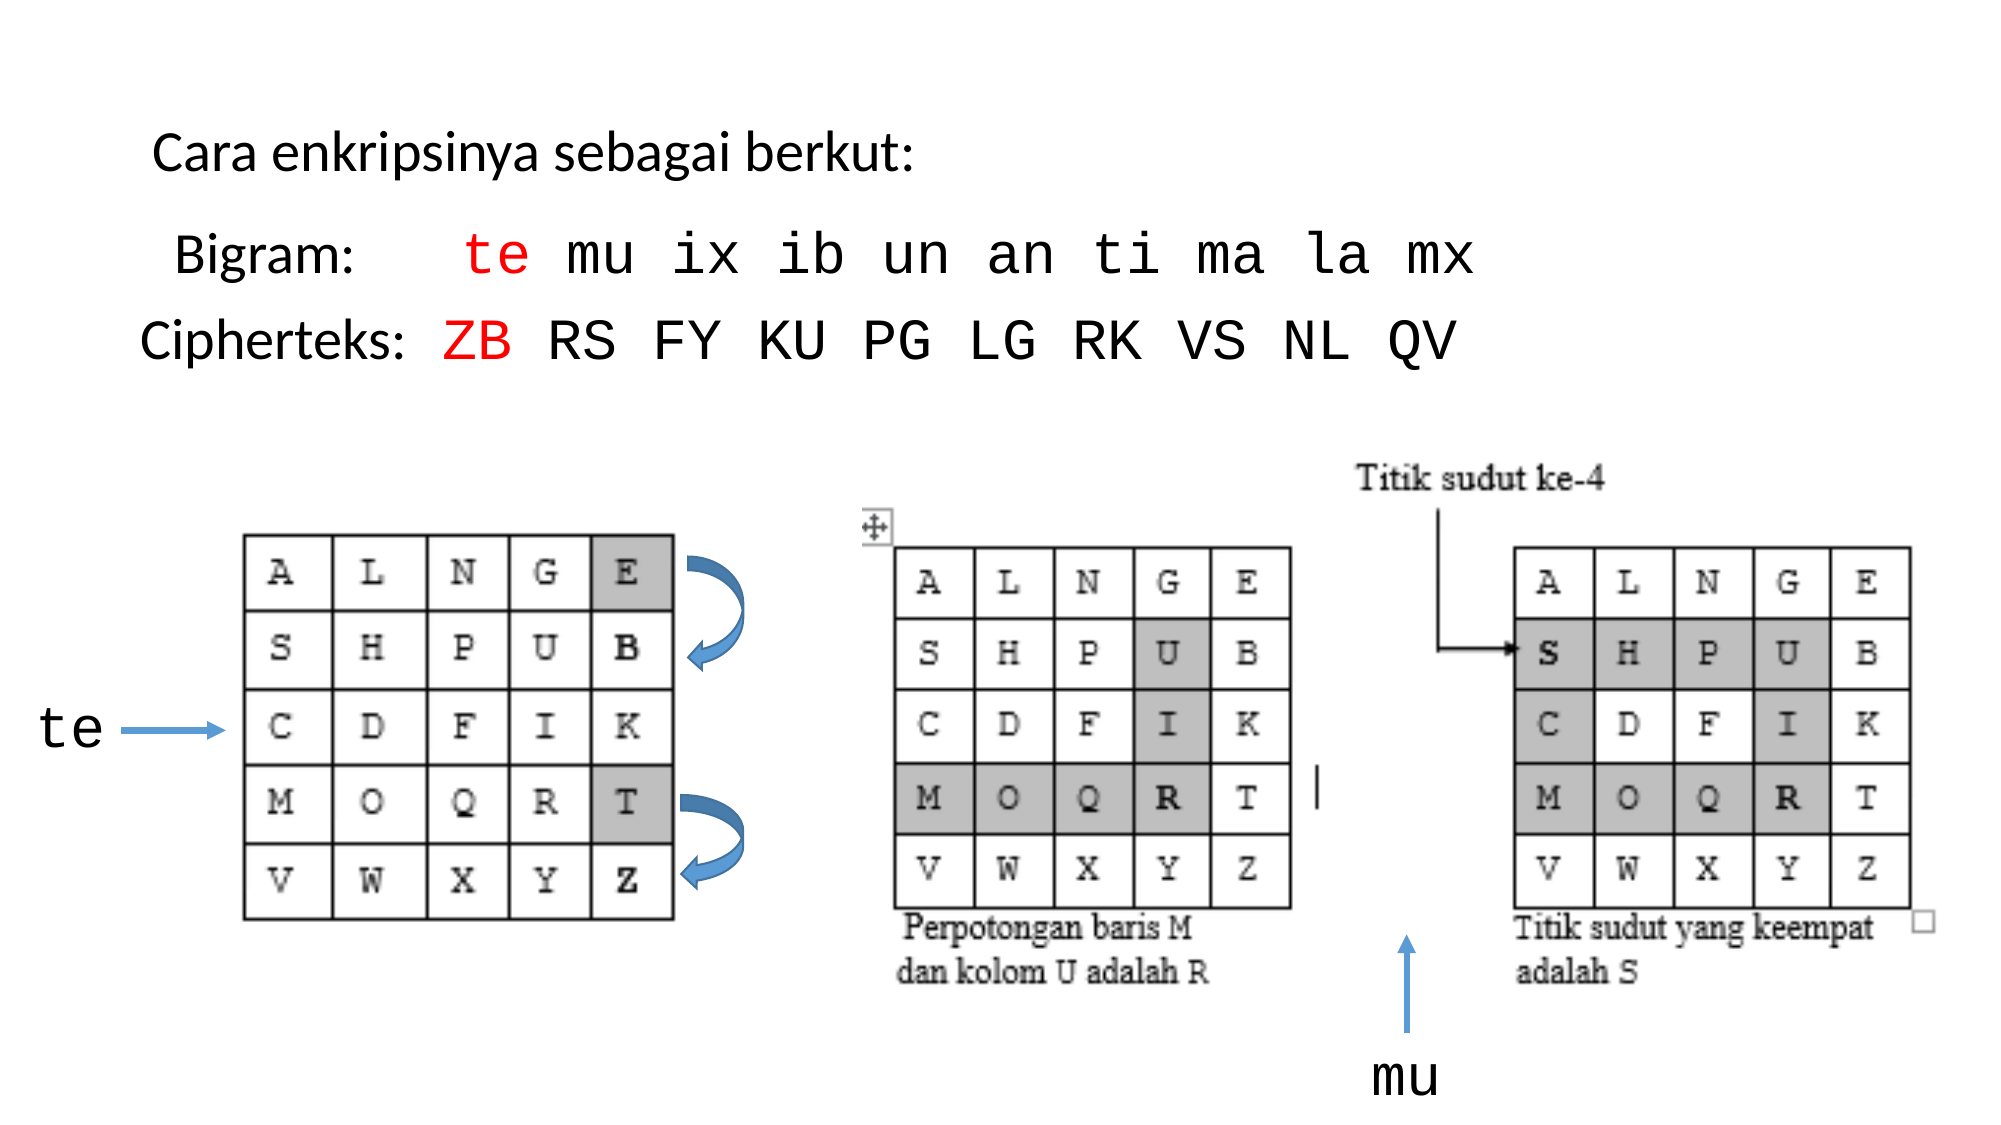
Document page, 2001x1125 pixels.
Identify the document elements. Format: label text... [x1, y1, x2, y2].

text_box Cipherteks: ZB RS FY KU PG LG RK VS NL QV [125, 293, 1559, 379]
list Cara enkripsinya sebagai berkut: [137, 114, 1863, 1014]
text_box [701, 556, 745, 673]
picture [862, 438, 1951, 1011]
text_box te [20, 681, 121, 767]
text_box [701, 795, 745, 881]
text_box mu [1356, 1029, 1457, 1115]
picture [225, 516, 701, 945]
text_box Bigram: te mu ix ib un an ti ma la mx [160, 207, 1492, 293]
